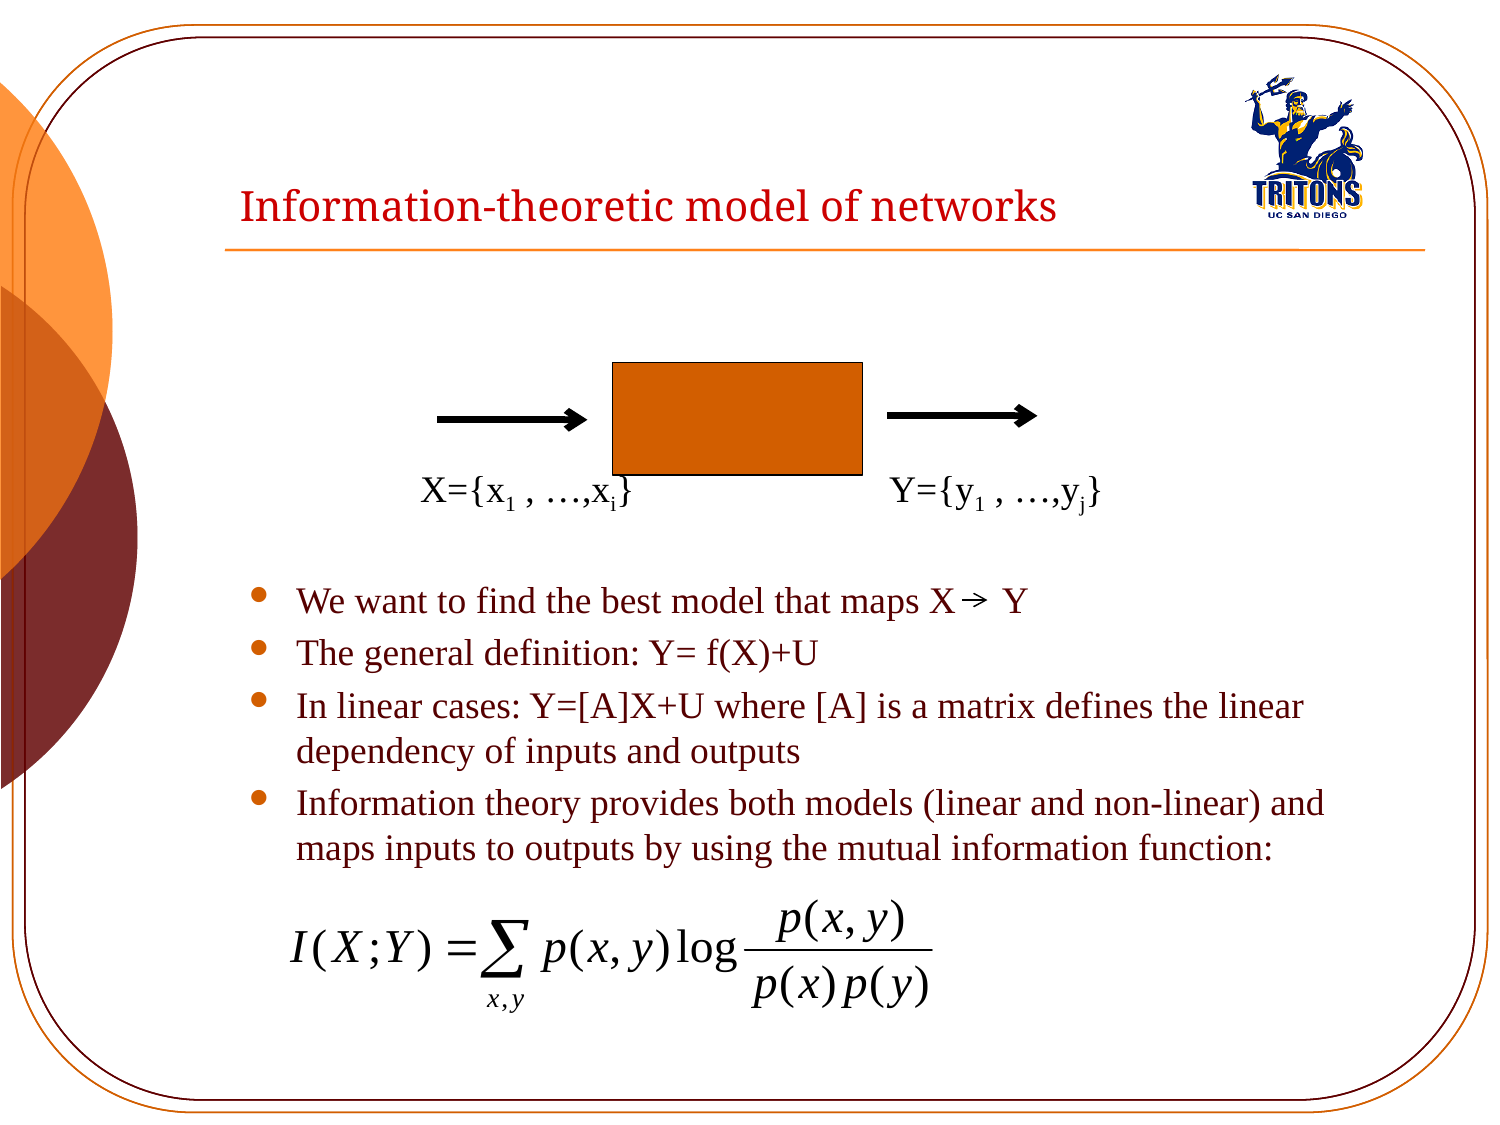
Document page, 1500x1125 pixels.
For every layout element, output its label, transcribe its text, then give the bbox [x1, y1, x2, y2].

picture [1244, 74, 1363, 221]
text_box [280, 887, 944, 1022]
text_box [612, 362, 863, 475]
list X={x1 , …,xi} Y={y1 , …,yj} We want to find the best model that maps X Y The general definition: Y= f(X)+U In linear cases: Y=[A]X+U where [A] is a matrix defines the linear dependency of inputs and outputs Information theory provides both models (linear and non-linear) and maps inputs to outputs by using the mutual information function: [224, 299, 1425, 975]
title Information-theoretic model of networks [224, 49, 1425, 237]
